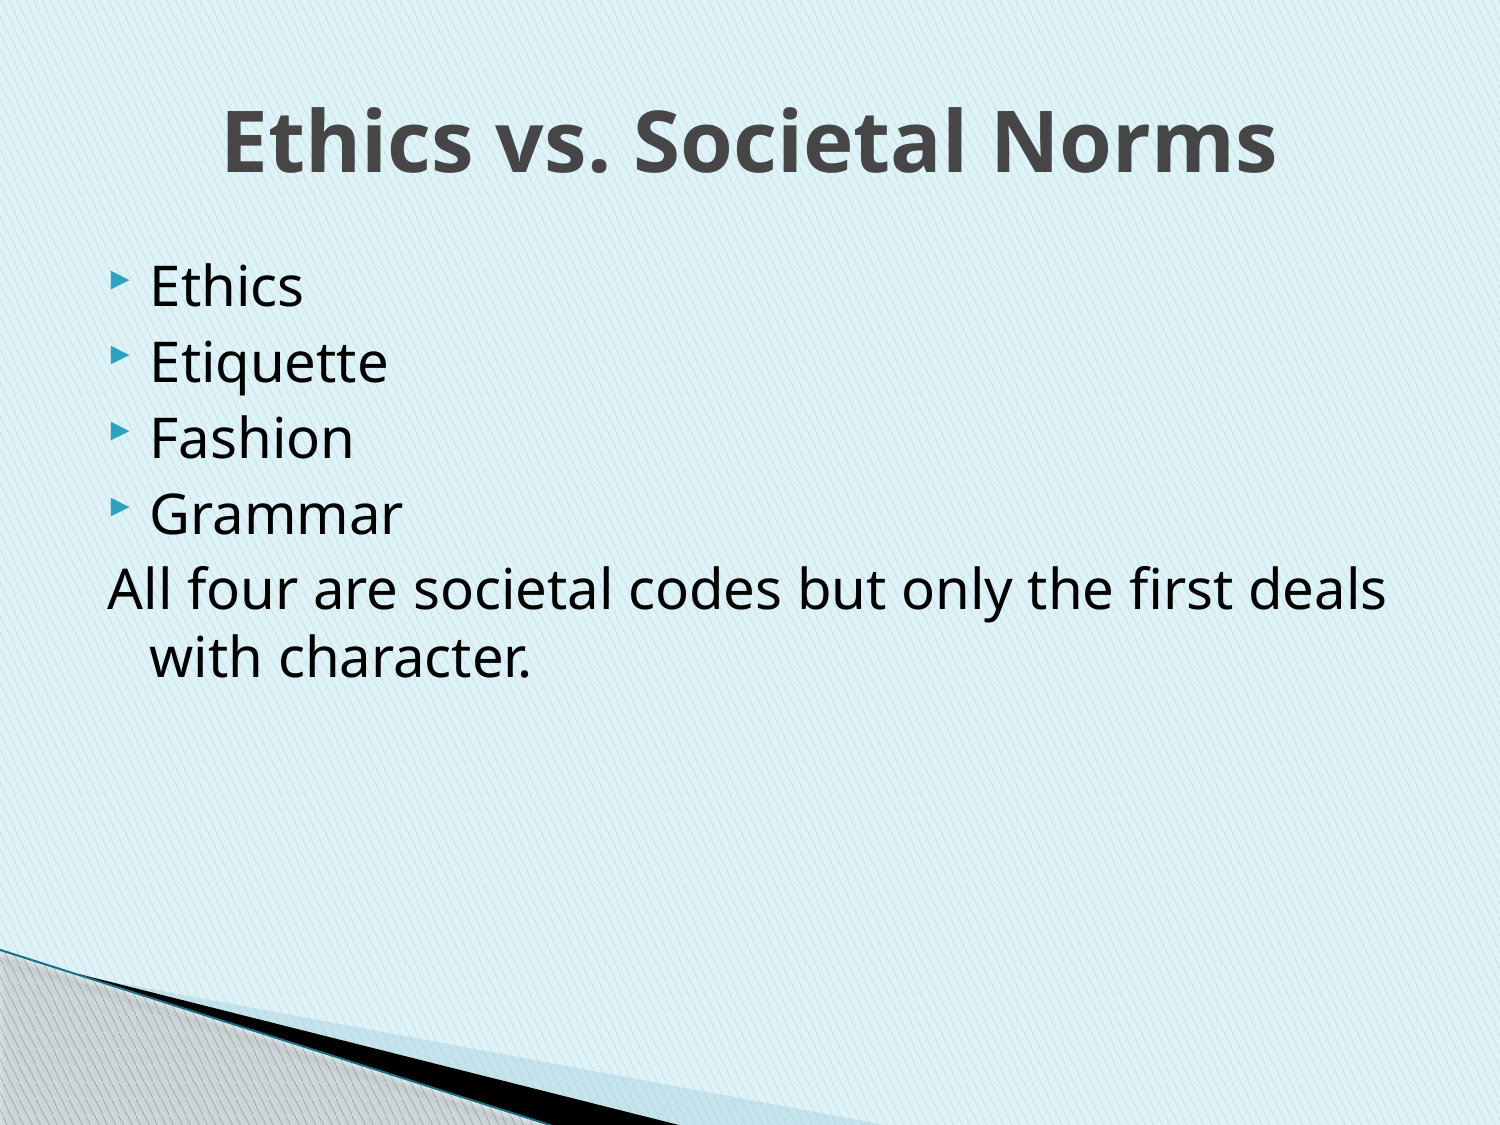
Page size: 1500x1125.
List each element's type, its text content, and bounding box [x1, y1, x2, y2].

list Ethics Etiquette Fashion Grammar All four are societal codes but only the first deals with character. [75, 243, 1425, 986]
title Ethics vs. Societal Norms [75, 45, 1425, 233]
